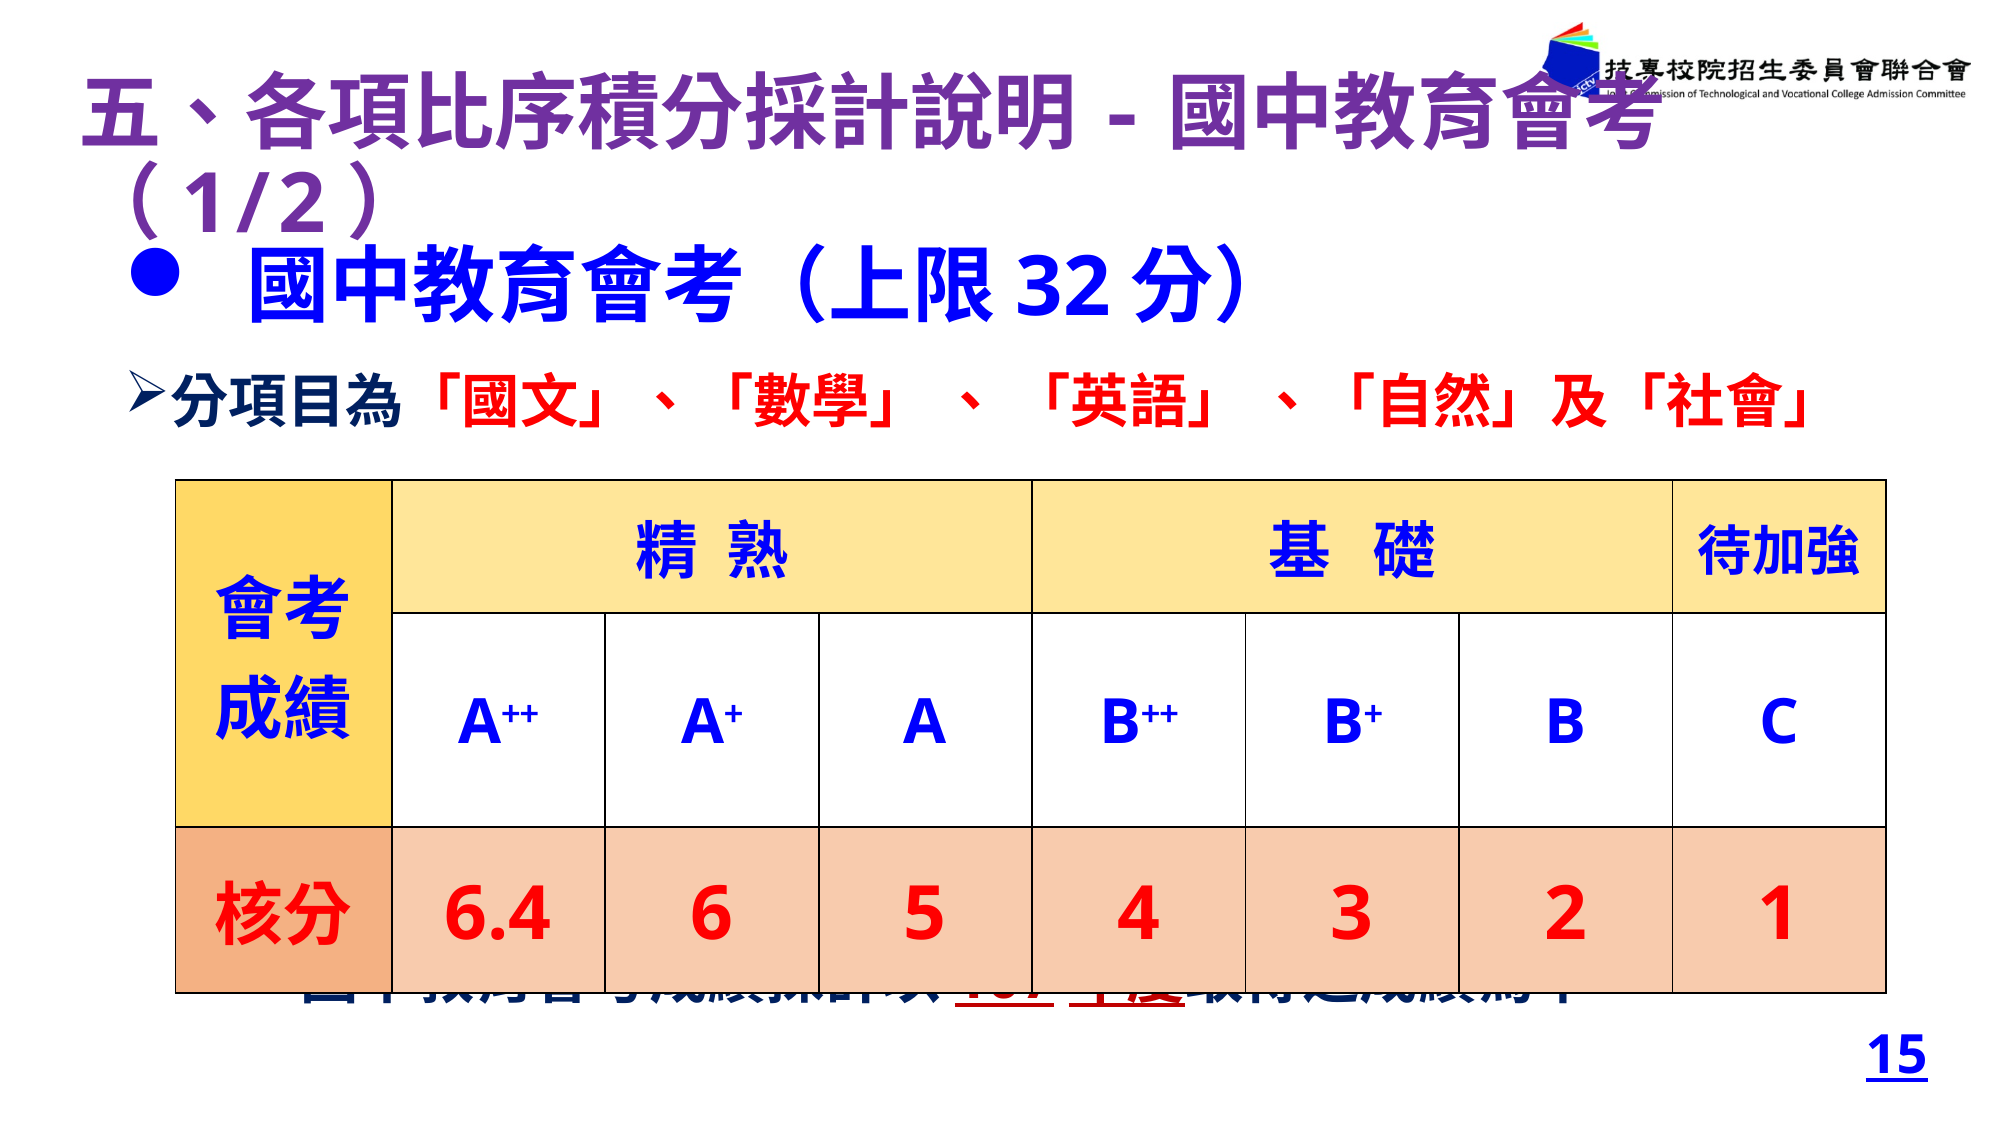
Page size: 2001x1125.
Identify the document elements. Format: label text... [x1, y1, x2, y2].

slide_number 15 [1492, 1026, 1943, 1087]
table_cell A+ [606, 614, 818, 826]
table_cell A++ [393, 614, 604, 826]
table_header 待加強 [1673, 481, 1885, 612]
table_cell 3 [1246, 828, 1458, 992]
list 國中教育會考（上限32分） 分項目為「國文」、「數學」 、 「英語」 、「自然」及「社會」 國中教育會考成績採計以107年度取得之成績為準。 [109, 224, 1898, 998]
title 五、各項比序積分採計說明-國中教育會考（1/2） [63, 82, 1920, 238]
picture [1542, 22, 1971, 101]
table_cell 6 [606, 828, 818, 992]
table_cell C [1673, 614, 1885, 826]
table_cell 4 [1033, 828, 1245, 992]
table_cell B [1460, 614, 1672, 826]
table_cell 1 [1673, 828, 1885, 992]
table_header 會考 成績 [176, 481, 391, 826]
table_cell B+ [1246, 614, 1458, 826]
table_cell A [820, 614, 1031, 826]
table_header 基 礎 [1033, 481, 1672, 612]
table_header 精 熟 [393, 481, 1031, 612]
table_cell 6.4 [393, 828, 604, 992]
table_cell 5 [820, 828, 1031, 992]
table_cell B++ [1033, 614, 1245, 826]
table_cell 核分 [176, 828, 391, 992]
table_cell 2 [1460, 828, 1672, 992]
